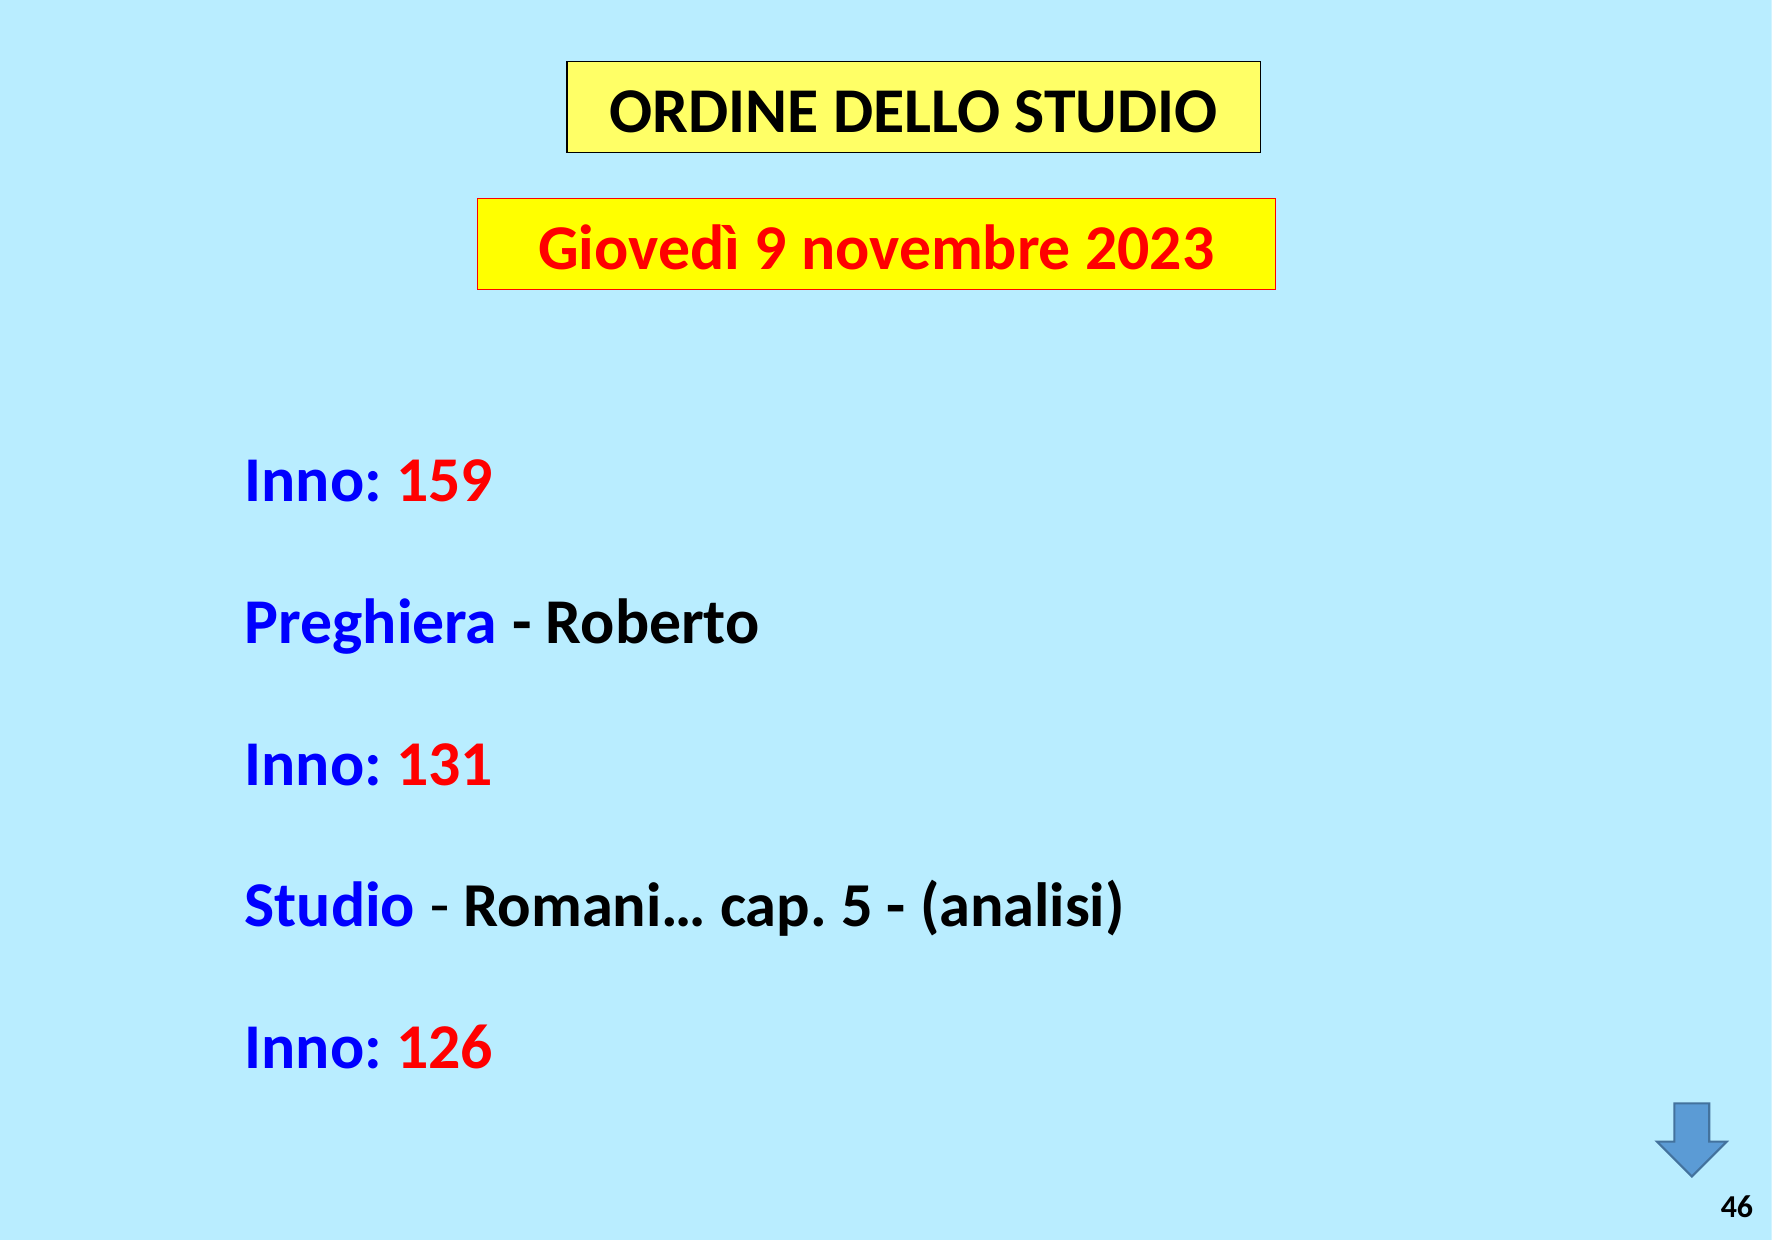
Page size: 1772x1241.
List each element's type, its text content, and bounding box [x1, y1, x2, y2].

text_box [1654, 1102, 1730, 1178]
slide_number 46 [1702, 1176, 1772, 1234]
text_box Inno: 159 Preghiera - Roberto Inno: 131 Studio - Romani… cap. 5 - (analisi) Inno: 126 [229, 392, 1772, 1089]
text_box Giovedì 9 novembre 2023 [477, 198, 1276, 290]
text_box ORDINE DELLO STUDIO [566, 61, 1261, 153]
